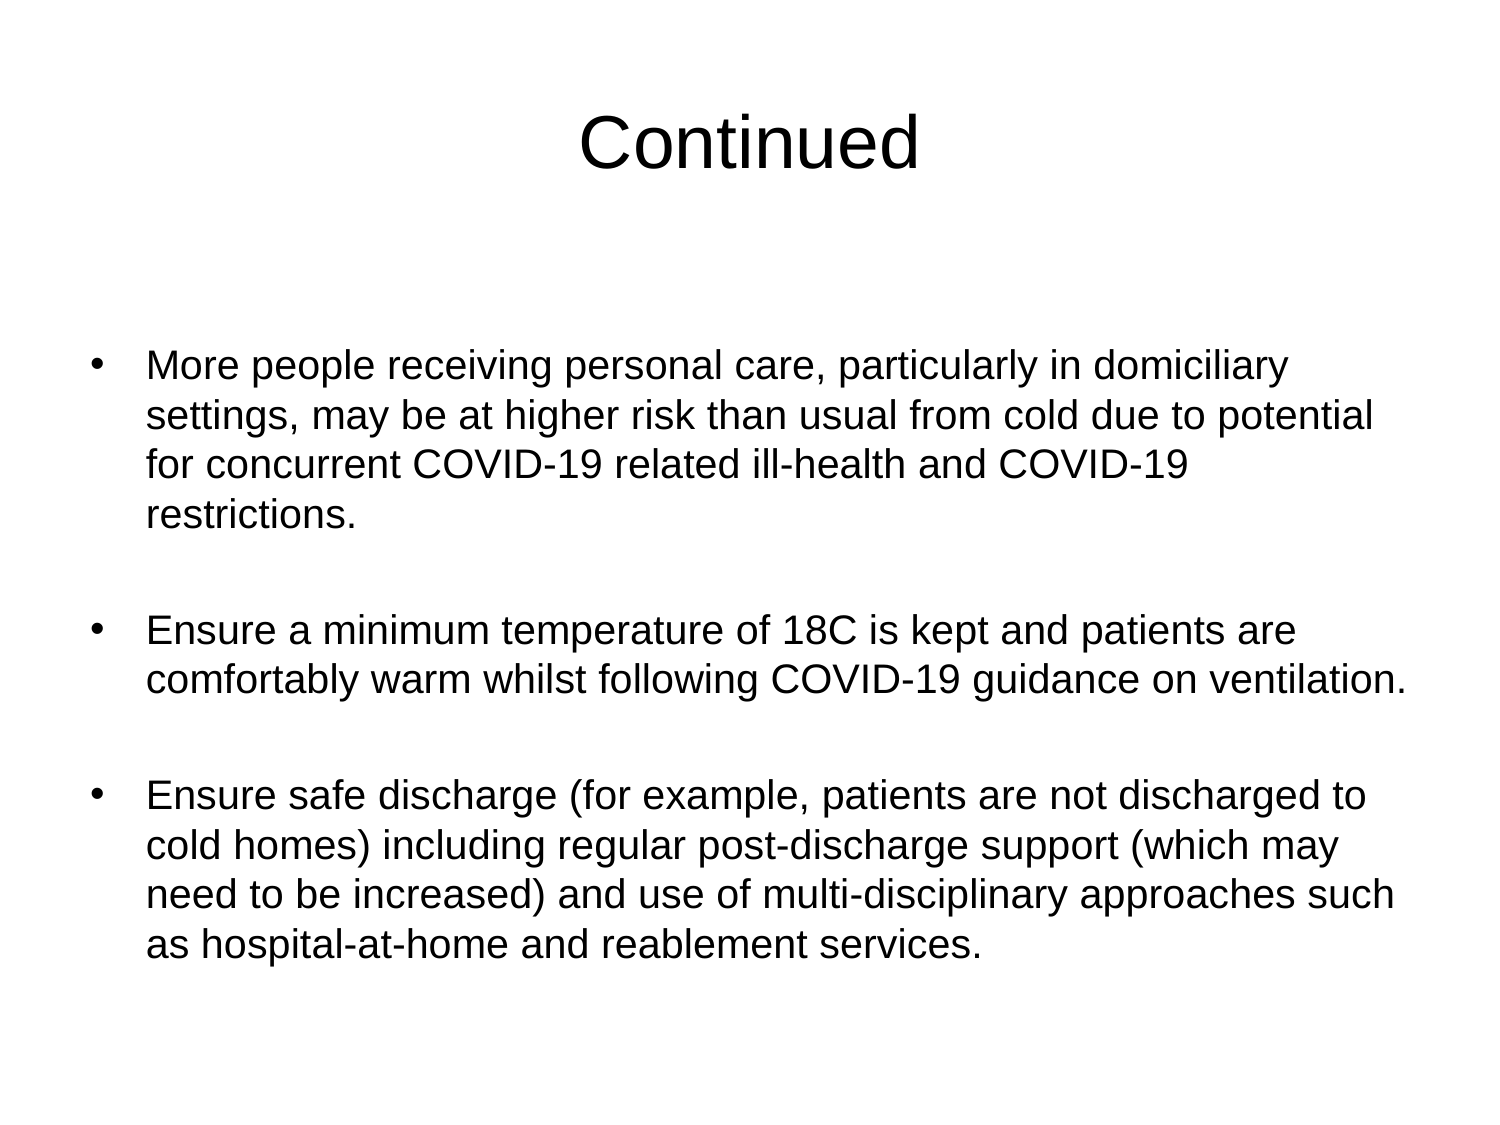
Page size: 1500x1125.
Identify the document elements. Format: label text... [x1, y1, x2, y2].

title Continued [75, 45, 1425, 233]
list More people receiving personal care, particularly in domiciliary settings, may be at higher risk than usual from cold due to potential for concurrent COVID-19 related ill-health and COVID-19 restrictions. Ensure a minimum temperature of 18C is kept and patients are comfortably warm whilst following COVID-19 guidance on ventilation. Ensure safe discharge (for example, patients are not discharged to cold homes) including regular post-discharge support (which may need to be increased) and use of multi-disciplinary approaches such as hospital-at-home and reablement services. [75, 262, 1425, 1005]
